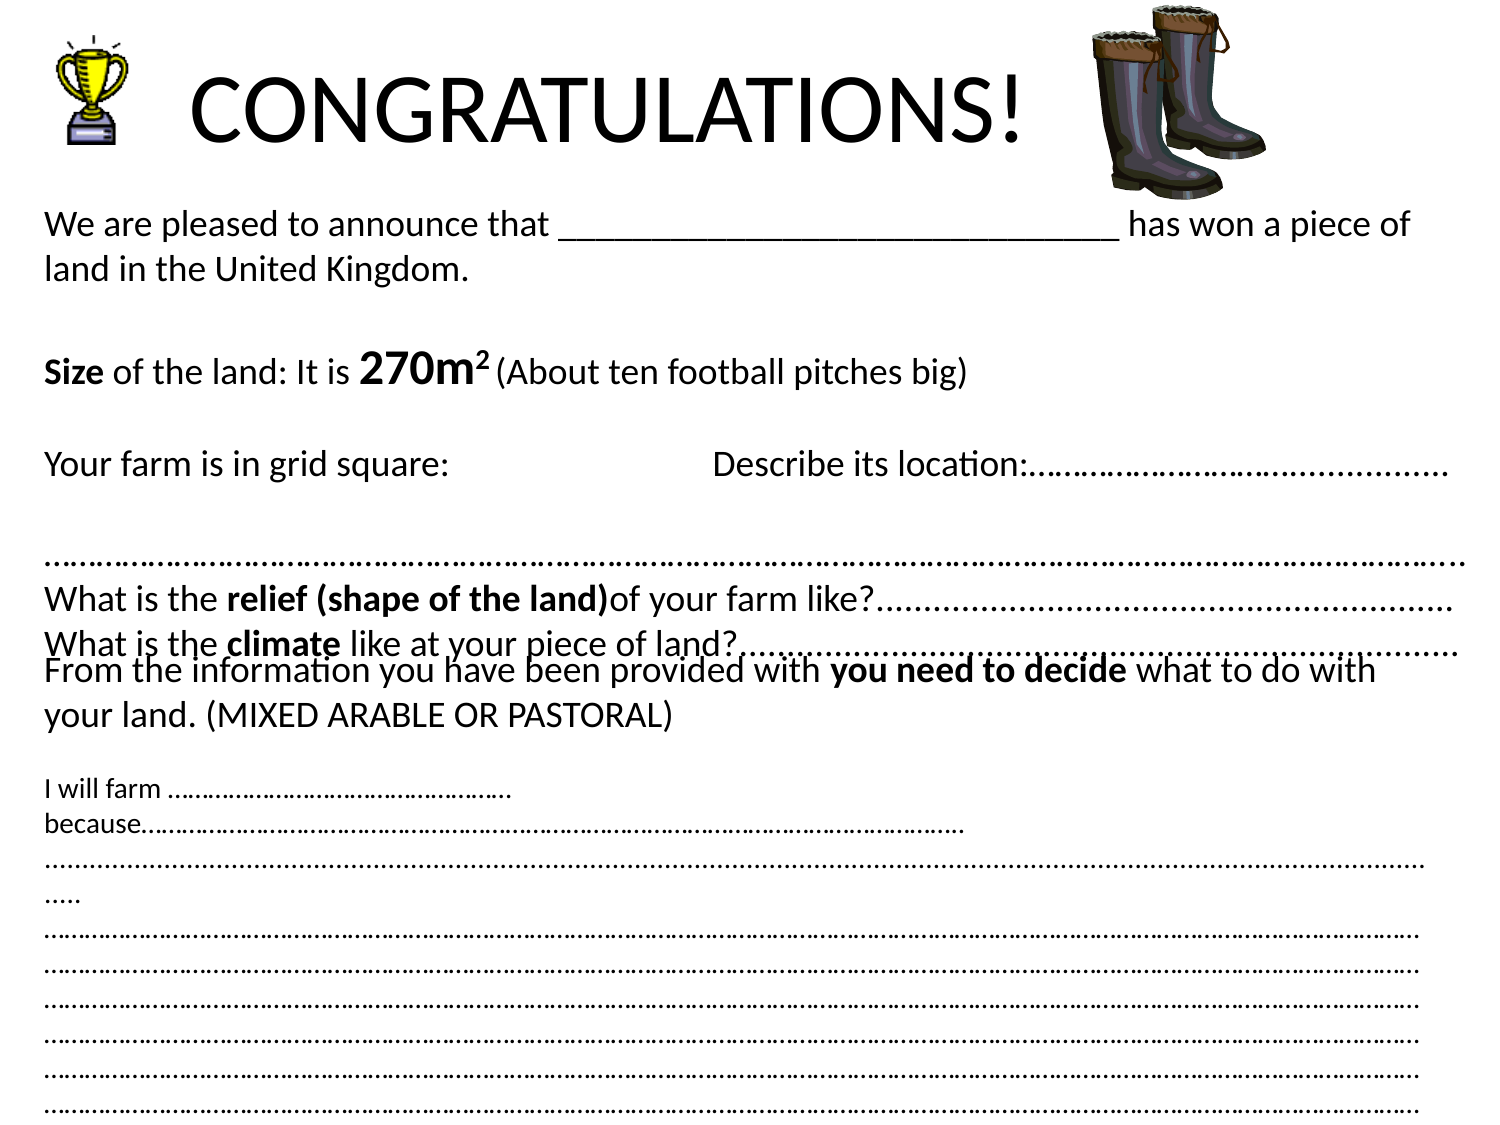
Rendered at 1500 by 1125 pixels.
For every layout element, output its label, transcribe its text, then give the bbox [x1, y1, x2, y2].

text_box From the information you have been provided with you need to decide what to do with your land. (MIXED ARABLE OR PASTORAL) I will farm ……………………………………………because………………………………………………………………………………………………………….. .............................................................................................................................................................................................. ………………………………………………………………………………………………………………………………………………………………………………………………………………………………………………………………………………………………………………………………………………………………………………………………………………………………………………………………………………………………………………………………………………………………………………………………………………………………………………………………………………………………………………………………………………………………………………………………………………………………………………………………………………………………………………………………………………………………………………………………………………………………………………………………………………………………………………………………………………………..............................................................................................................................................................................................................................................…………………………………………………………………………………………………………………………….... [29, 637, 1447, 1125]
picture [1092, 4, 1267, 203]
text_box We are pleased to announce that ______________________________ has won a piece of land in the United Kingdom. Size of the land: It is 270m2 (About ten football pitches big) Your farm is in grid square: Describe its location:…………………………................. ……………………………………………………………………………………………………………………………………………….. What is the relief (shape of the land)of your farm like?............................................................. What is the climate like at your piece of land?............................................................................ [29, 191, 1483, 672]
picture [52, 35, 132, 145]
text_box CONGRATULATIONS! [175, 35, 1044, 171]
